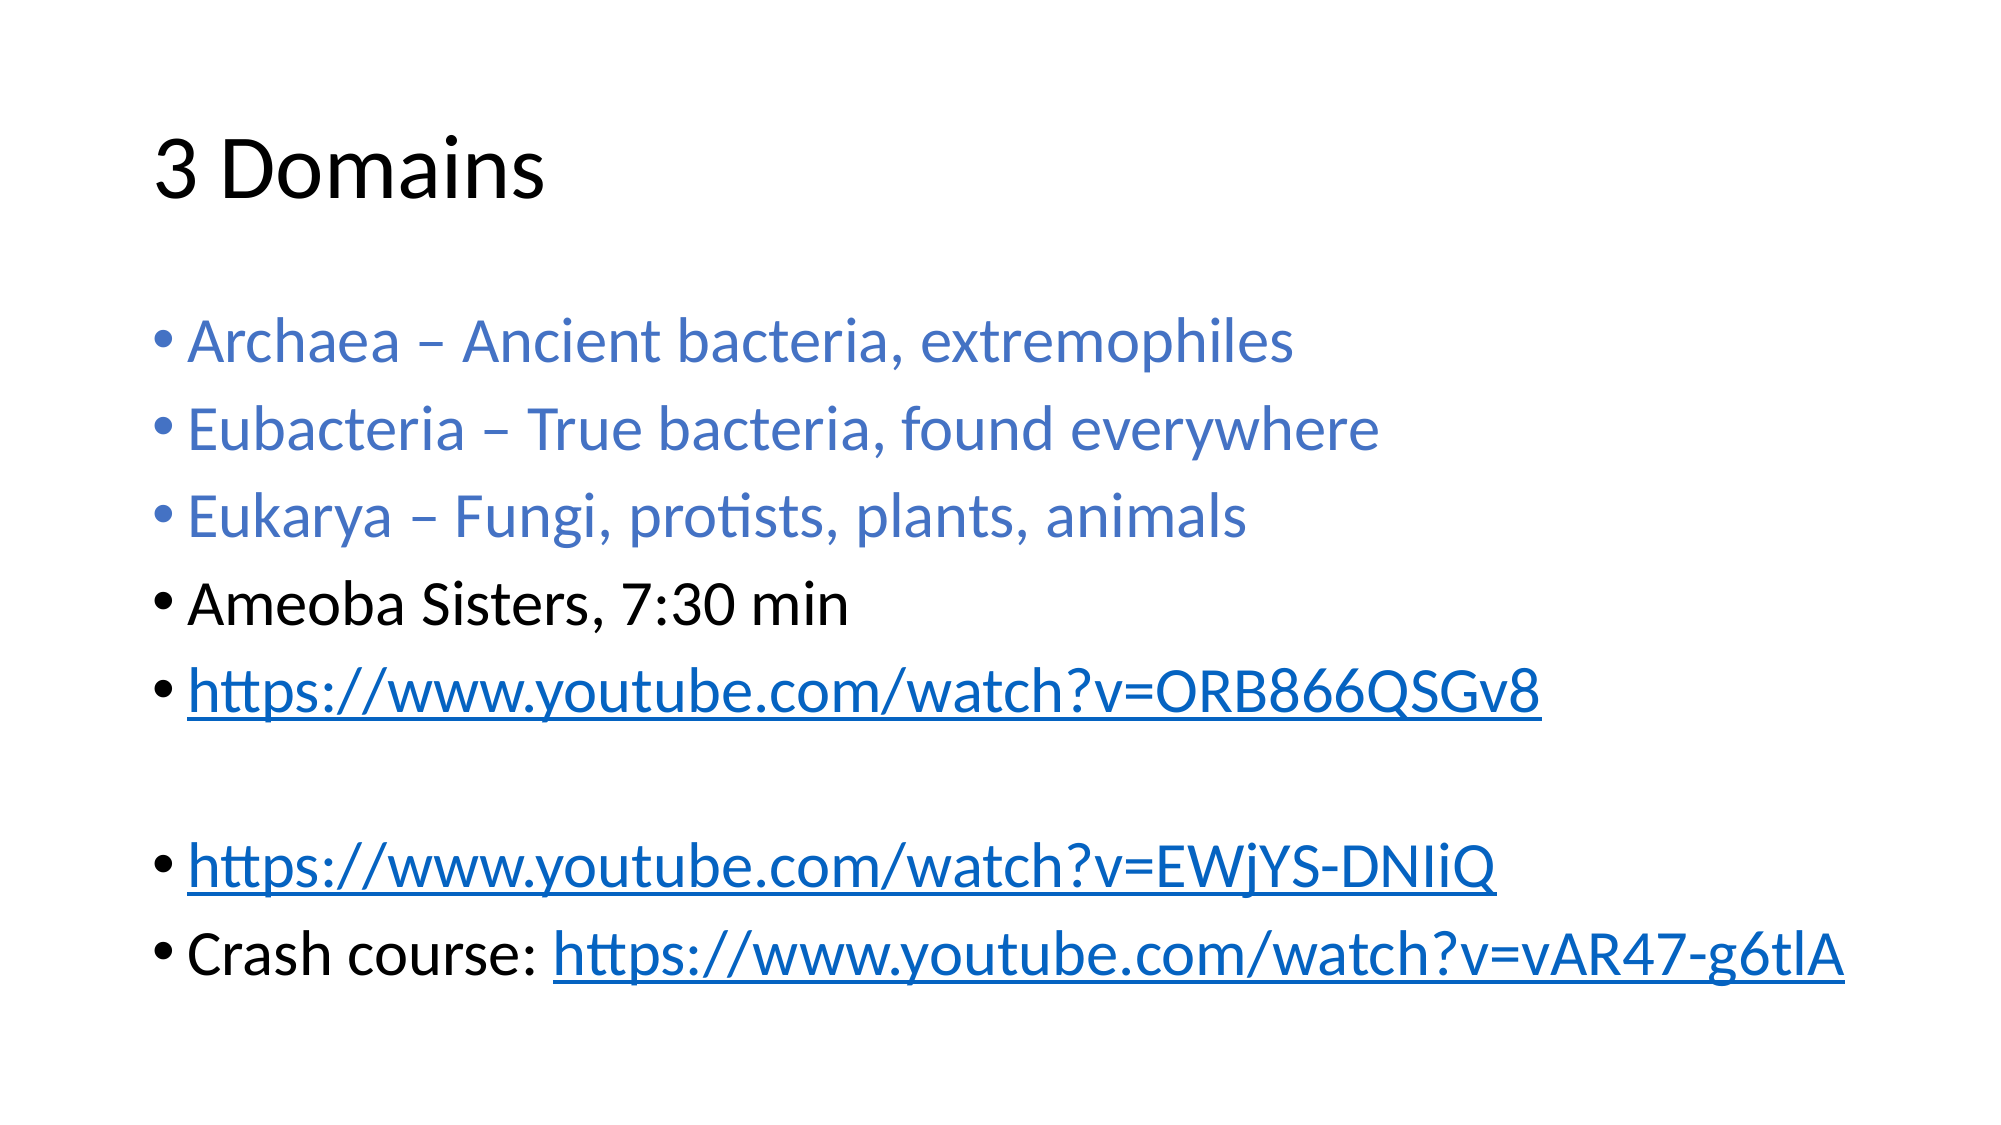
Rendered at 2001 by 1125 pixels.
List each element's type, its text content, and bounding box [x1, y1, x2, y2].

title 3 Domains [137, 59, 1863, 278]
list Archaea – Ancient bacteria, extremophiles Eubacteria – True bacteria, found everywhere Eukarya – Fungi, protists, plants, animals Ameoba Sisters, 7:30 min https://www.youtube.com/watch?v=ORB866QSGv8 https://www.youtube.com/watch?v=EWjYS-DNIiQ Crash course: https://www.youtube.com/watch?v=vAR47-g6tlA [137, 299, 1863, 1014]
